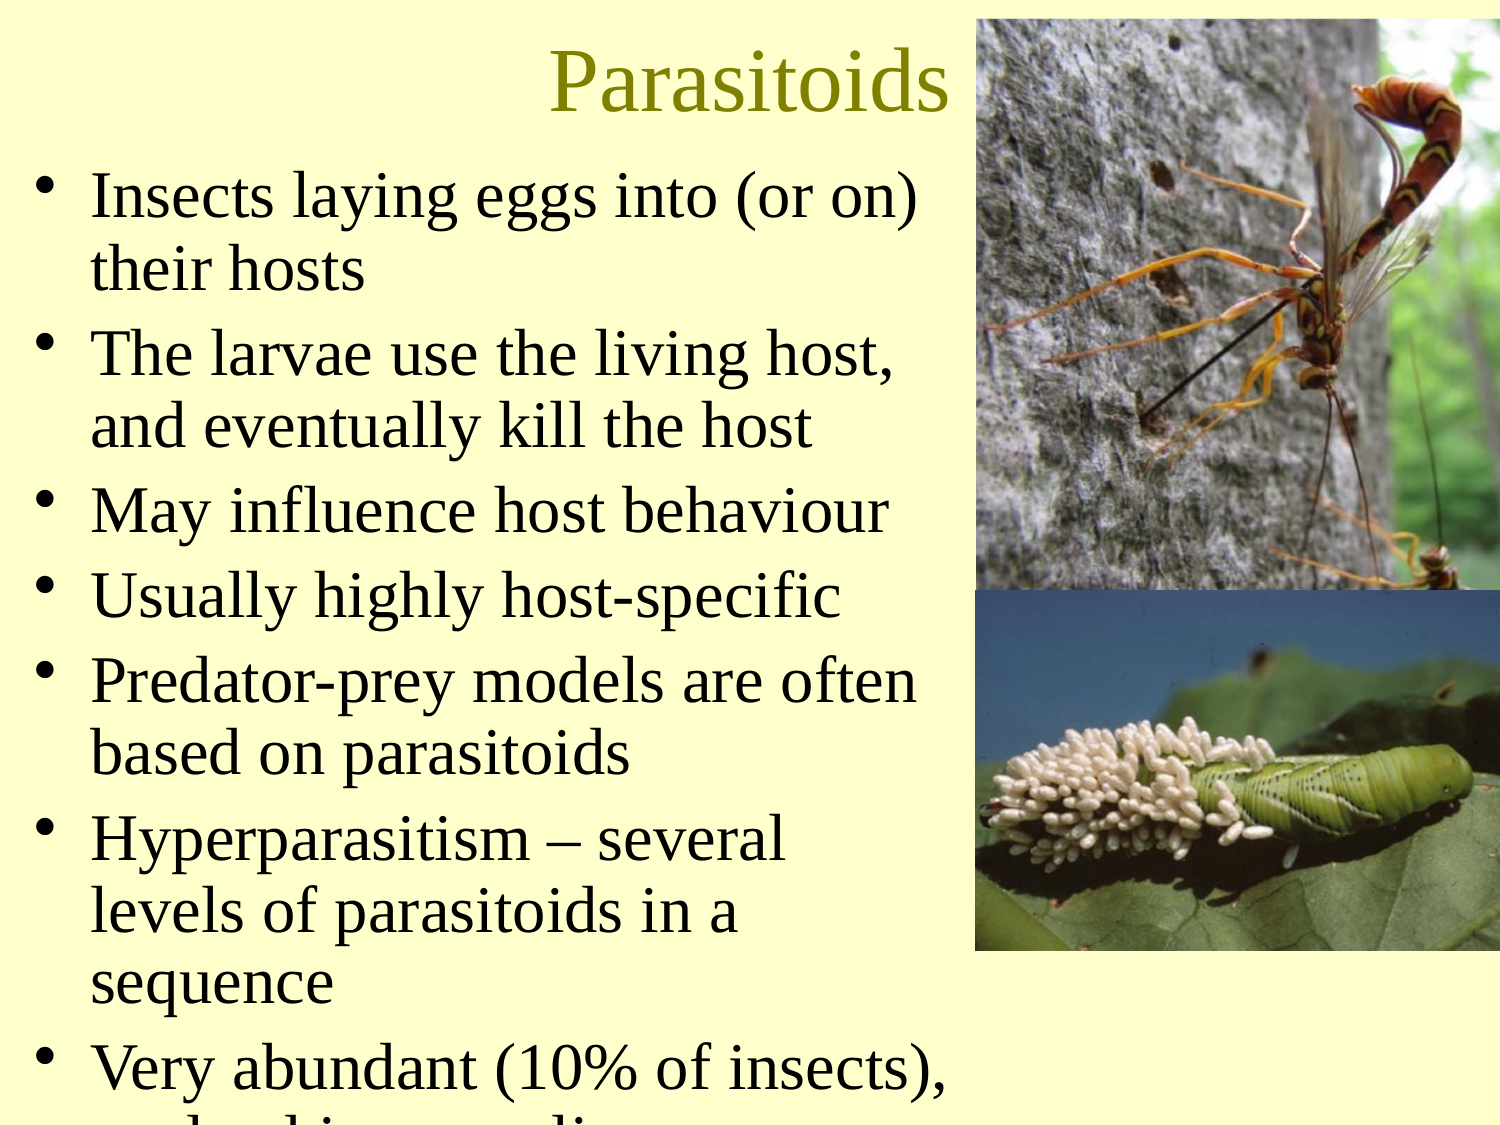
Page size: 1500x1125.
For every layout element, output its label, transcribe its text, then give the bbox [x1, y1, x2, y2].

picture [951, 19, 1500, 951]
list Insects laying eggs into (or on) their hosts The larvae use the living host, and eventually kill the host May influence host behaviour Usually highly host-specific Predator-prey models are often based on parasitoids Hyperparasitism – several levels of parasitoids in a sequence Very abundant (10% of insects), evolved in many lineages [18, 152, 976, 1028]
title Parasitoids [112, 0, 1388, 150]
